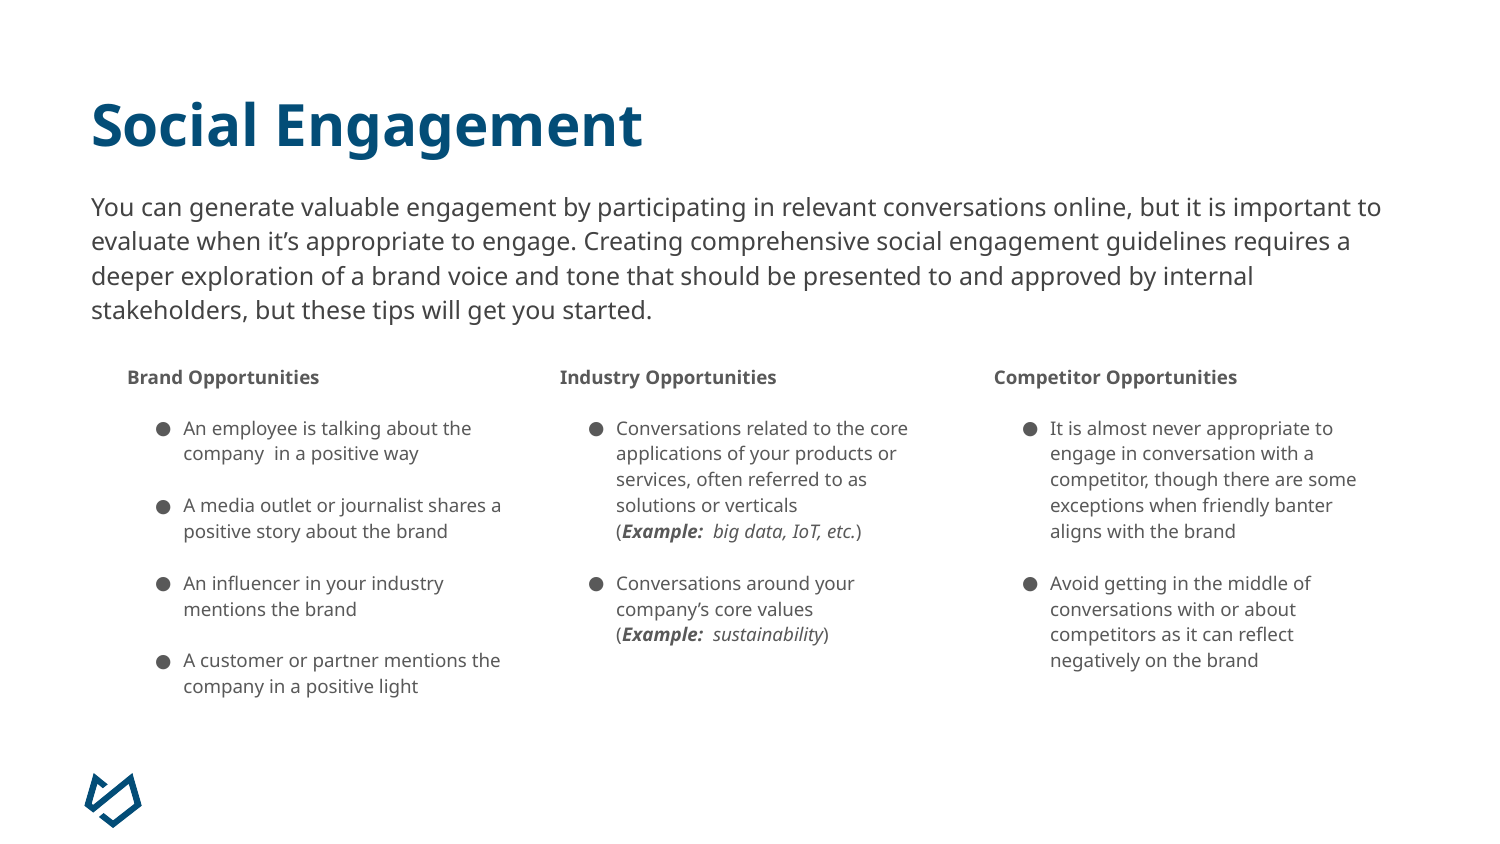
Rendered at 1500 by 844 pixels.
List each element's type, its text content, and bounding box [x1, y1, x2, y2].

text_box Industry Opportunities Conversations related to the core applications of your products or services, often referred to as solutions or verticals (Example: big data, IoT, etc.) Conversations around your company’s core values (Example: sustainability) [545, 346, 954, 743]
list You can generate valuable engagement by participating in relevant conversations online, but it is important to evaluate when it’s appropriate to engage. Creating comprehensive social engagement guidelines requires a deeper exploration of a brand voice and tone that should be presented to and approved by internal stakeholders, but these tips will get you started. [76, 171, 1426, 347]
picture [76, 763, 150, 838]
text_box Brand Opportunities An employee is talking about the company in a positive way A media outlet or journalist shares a positive story about the brand An influencer in your industry mentions the brand A customer or partner mentions the company in a positive light [112, 346, 521, 743]
text_box Competitor Opportunities It is almost never appropriate to engage in conversation with a competitor, though there are some exceptions when friendly banter aligns with the brand Avoid getting in the middle of conversations with or about competitors as it can reflect negatively on the brand [979, 346, 1388, 743]
title Social Engagement [76, 72, 1426, 167]
